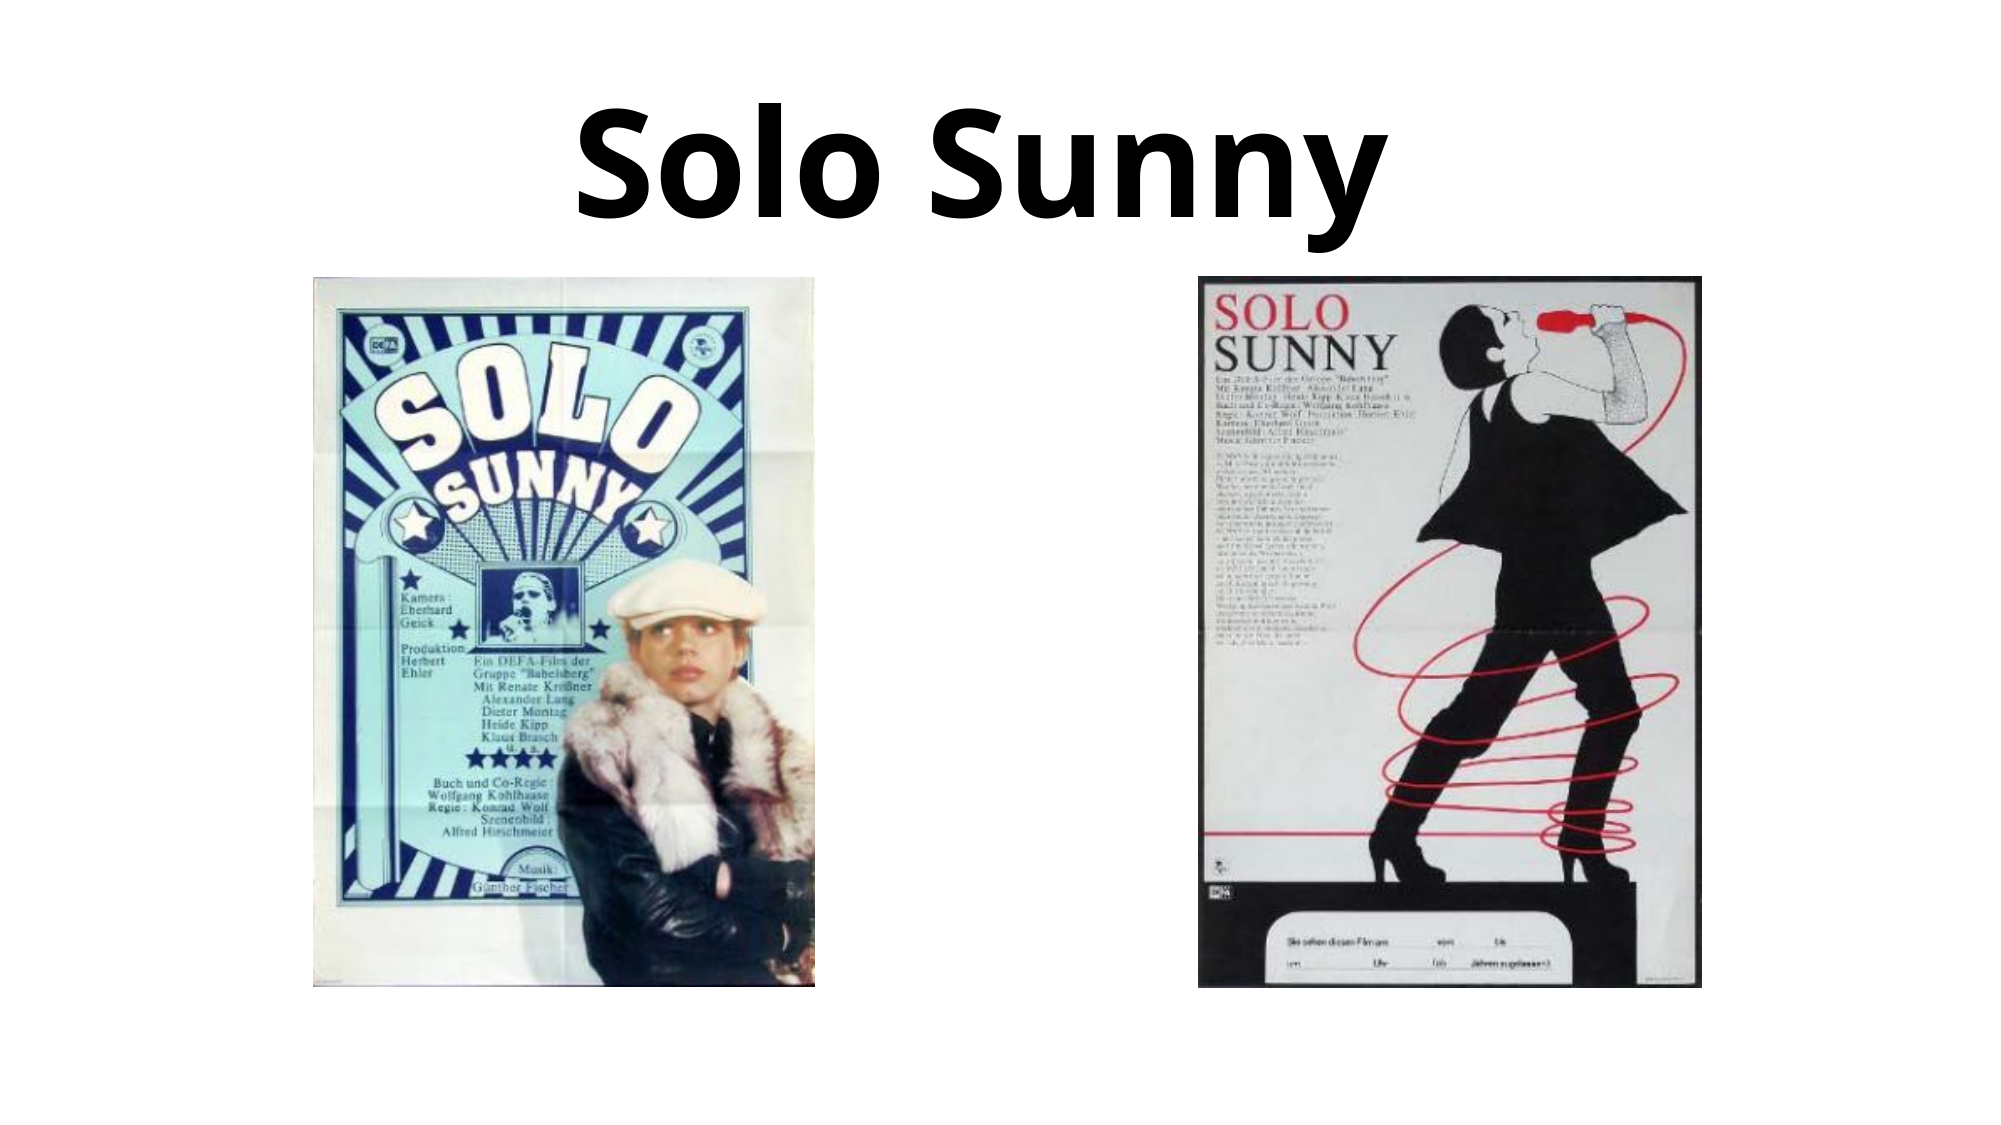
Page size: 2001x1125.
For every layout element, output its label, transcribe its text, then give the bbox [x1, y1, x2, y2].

title Solo Sunny [137, 59, 1863, 278]
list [1198, 276, 1702, 988]
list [313, 277, 815, 987]
